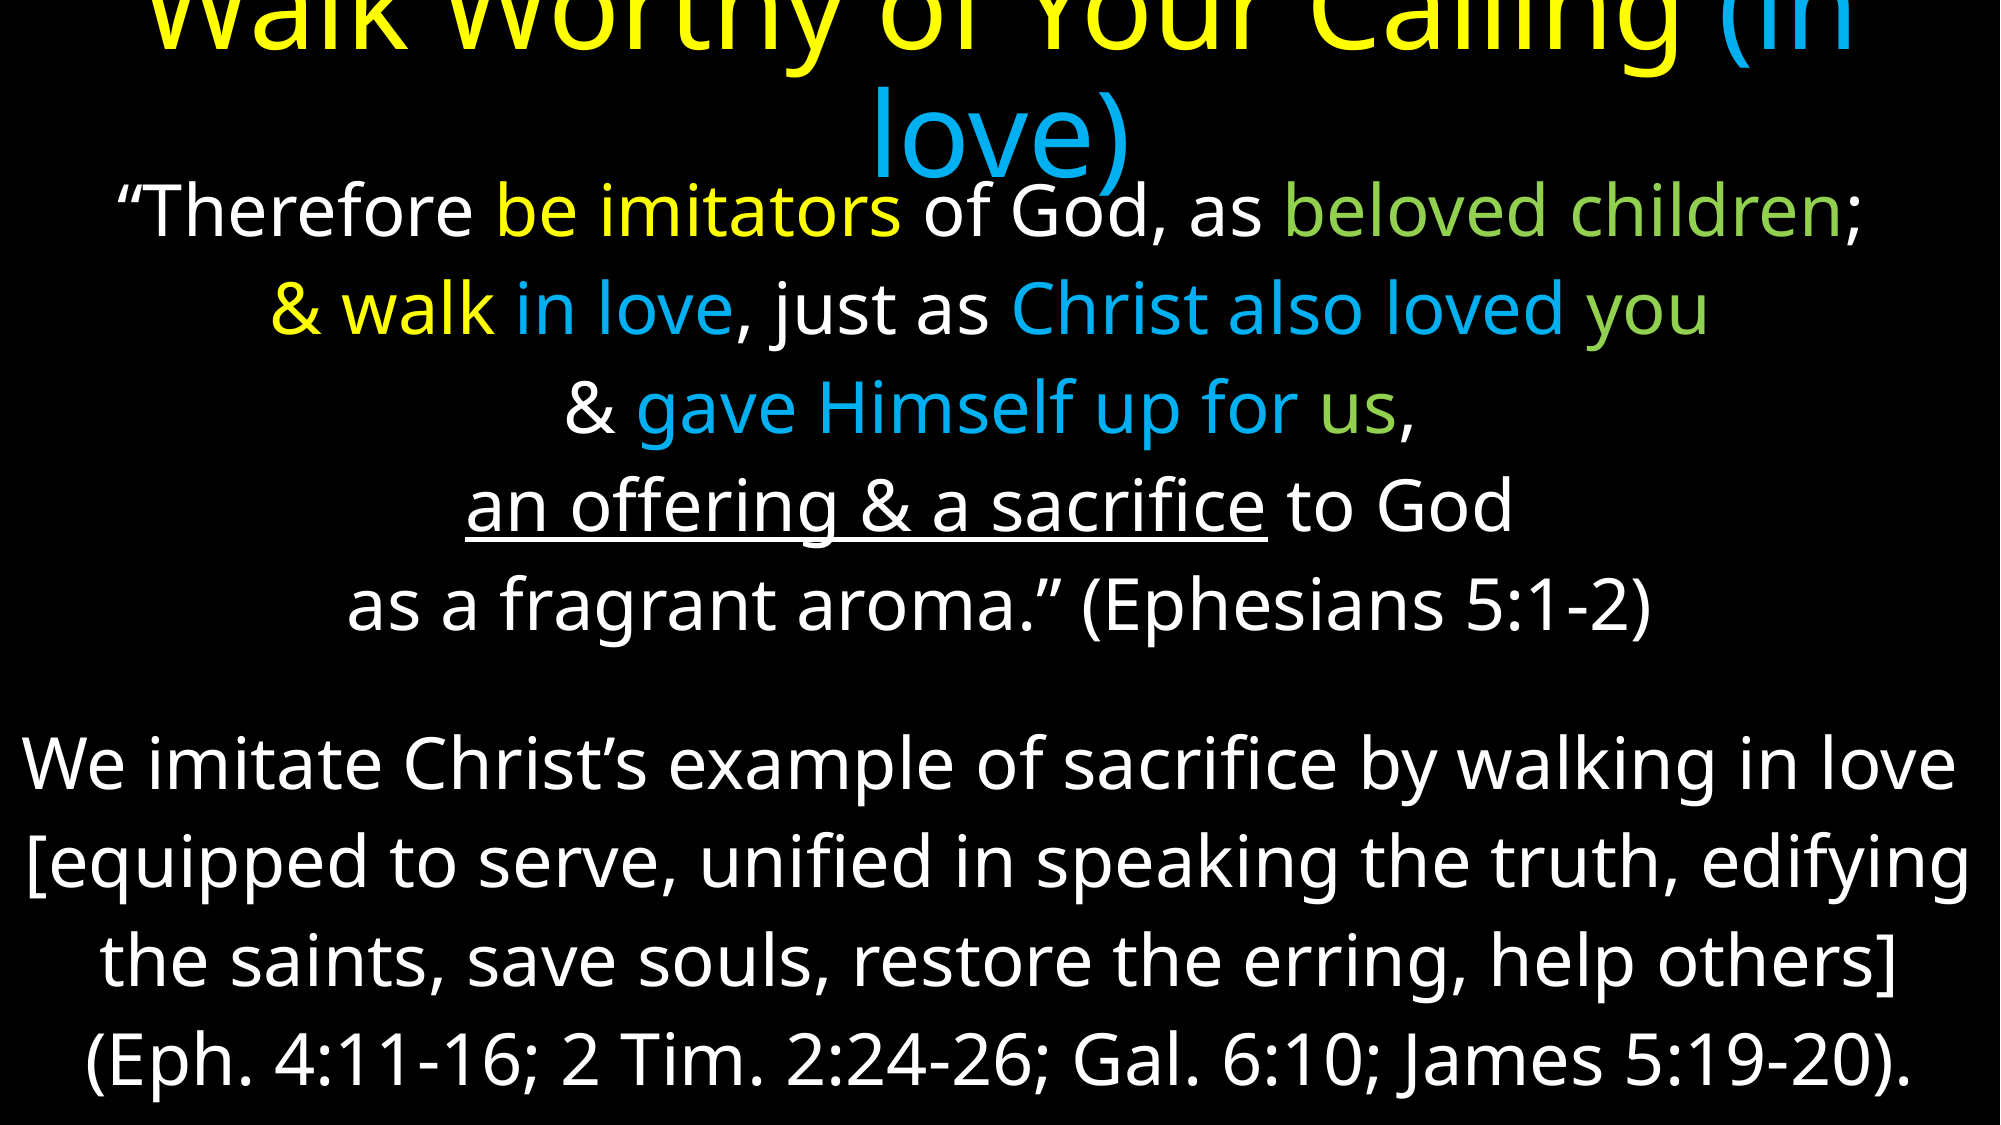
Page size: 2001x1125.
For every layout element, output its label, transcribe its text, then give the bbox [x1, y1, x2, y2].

list “Therefore be imitators of God, as beloved children; & walk in love, just as Christ also loved you & gave Himself up for us, an offering & a sacrifice to God as a fragrant aroma.” (Ephesians 5:1-2) We imitate Christ’s example of sacrifice by walking in love [equipped to serve, unified in speaking the truth, edifying the saints, save souls, restore the erring, help others] (Eph. 4:11-16; 2 Tim. 2:24-26; Gal. 6:10; James 5:19-20). [0, 166, 2000, 1125]
title Walk Worthy of Your Calling (in love) [0, 0, 2000, 150]
